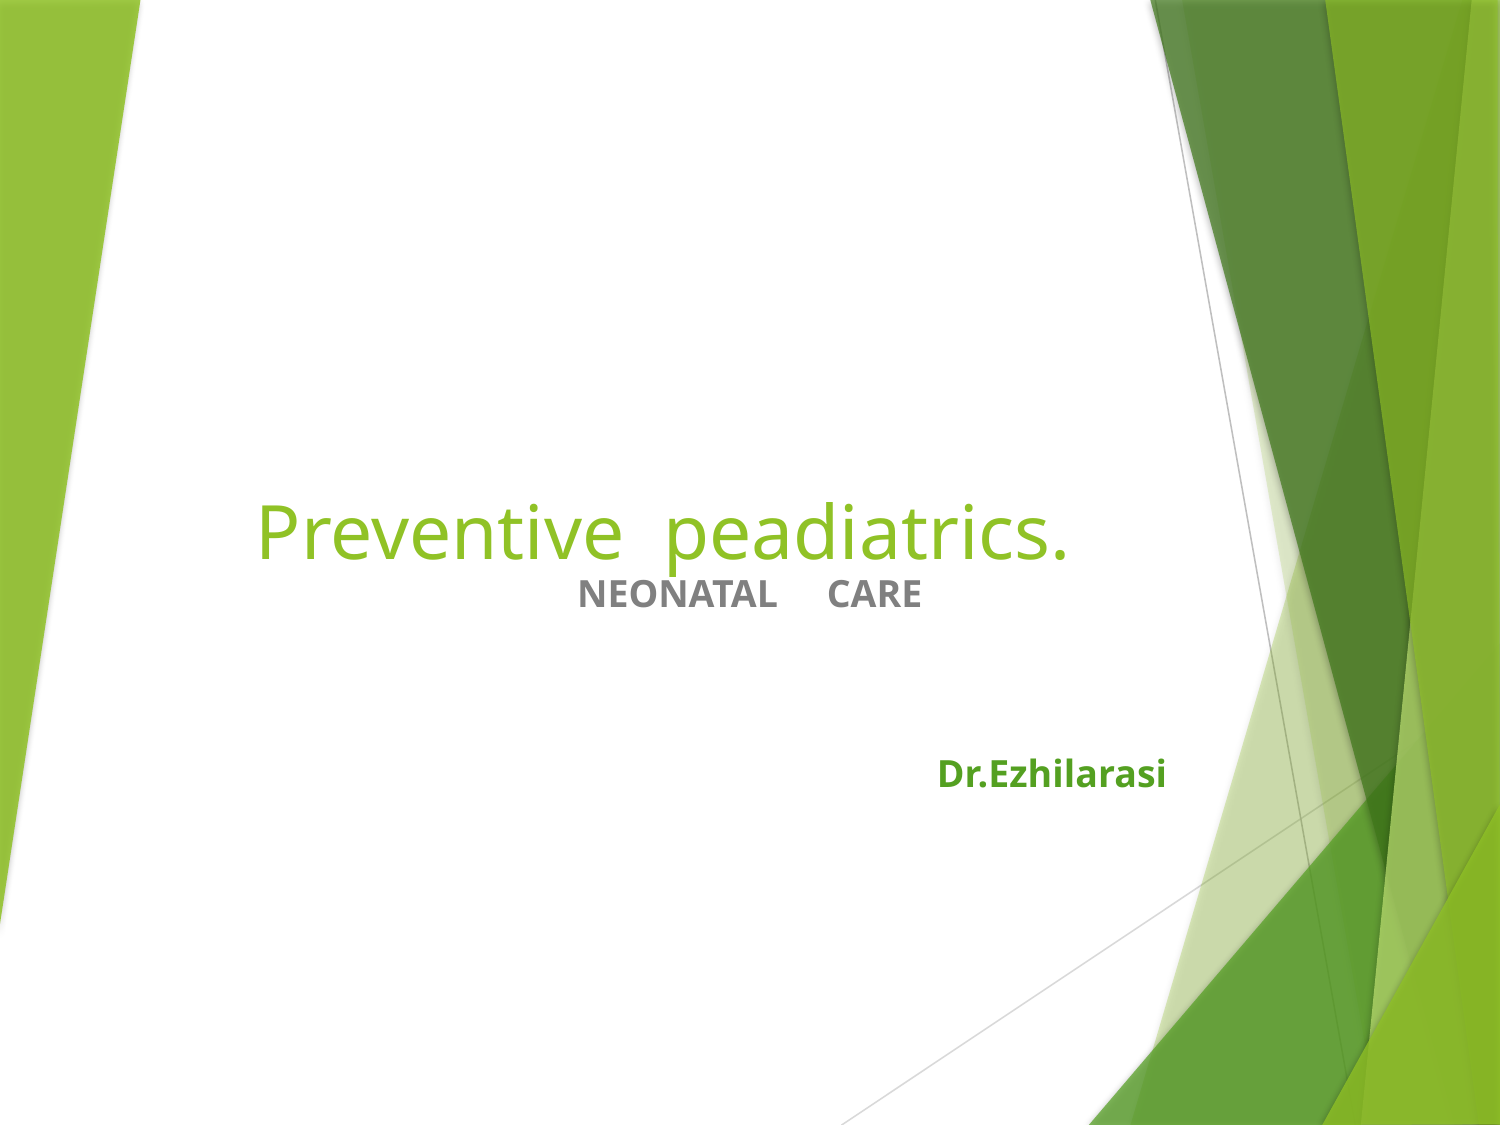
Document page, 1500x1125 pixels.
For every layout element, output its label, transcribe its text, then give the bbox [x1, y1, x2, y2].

subtitle NEONATAL CARE Dr.Ezhilarasi [225, 562, 1275, 850]
title Preventive peadiatrics. [185, 394, 1142, 665]
